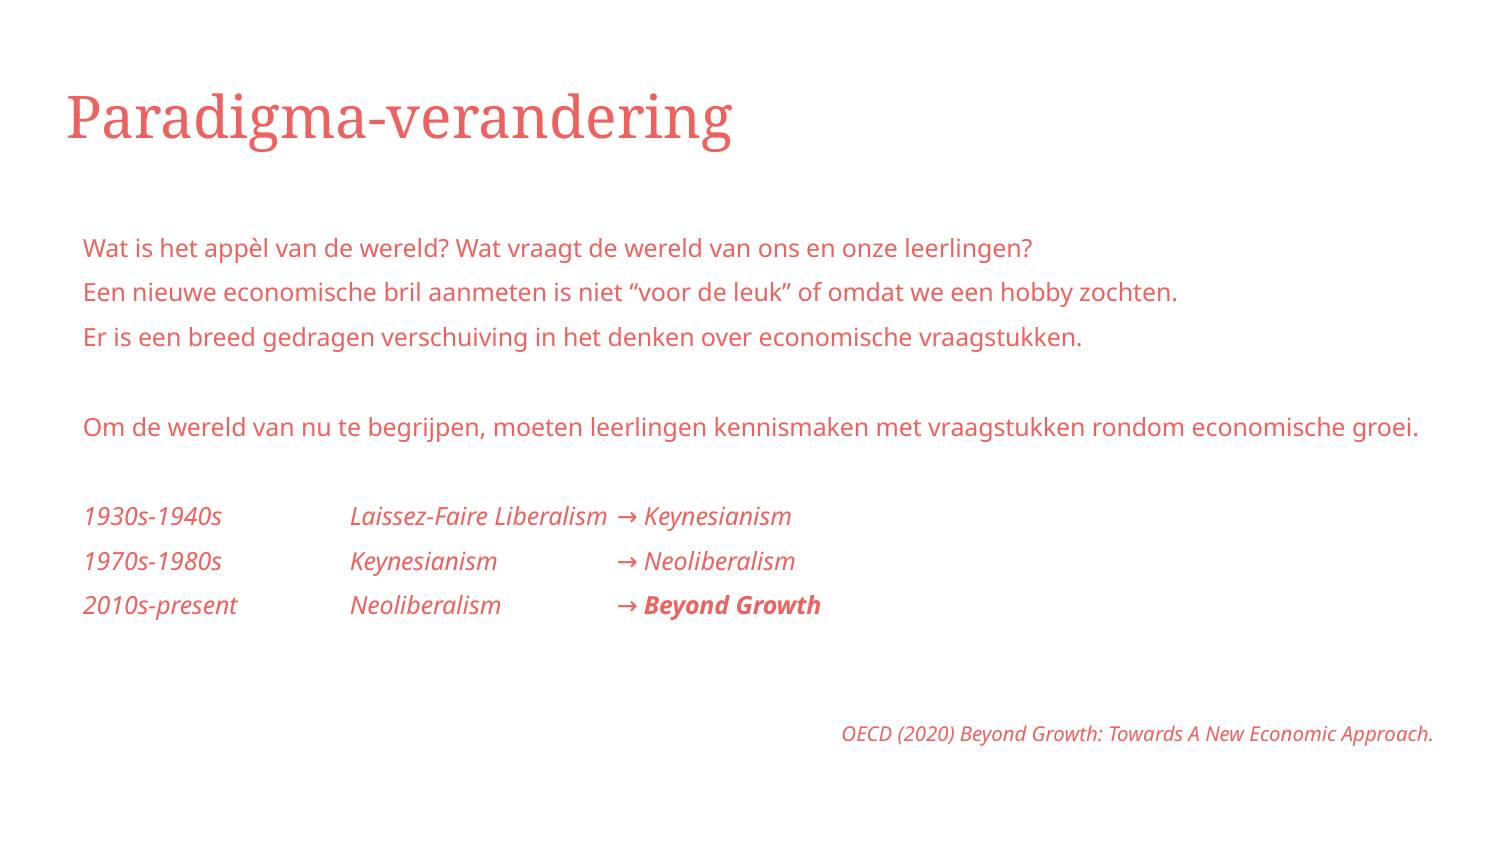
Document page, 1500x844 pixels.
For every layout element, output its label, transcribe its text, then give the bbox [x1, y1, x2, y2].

title Paradigma-verandering [51, 72, 1449, 167]
list Wat is het appèl van de wereld? Wat vraagt de wereld van ons en onze leerlingen? Een nieuwe economische bril aanmeten is niet “voor de leuk” of omdat we een hobby zochten. Er is een breed gedragen verschuiving in het denken over economische vraagstukken. Om de wereld van nu te begrijpen, moeten leerlingen kennismaken met vraagstukken rondom economische groei. 1930s-1940s Laissez-Faire Liberalism → Keynesianism 1970s-1980s Keynesianism → Neoliberalism 2010s-present Neoliberalism → Beyond Growth OECD (2020) Beyond Growth: Towards A New Economic Approach. [51, 202, 1449, 806]
